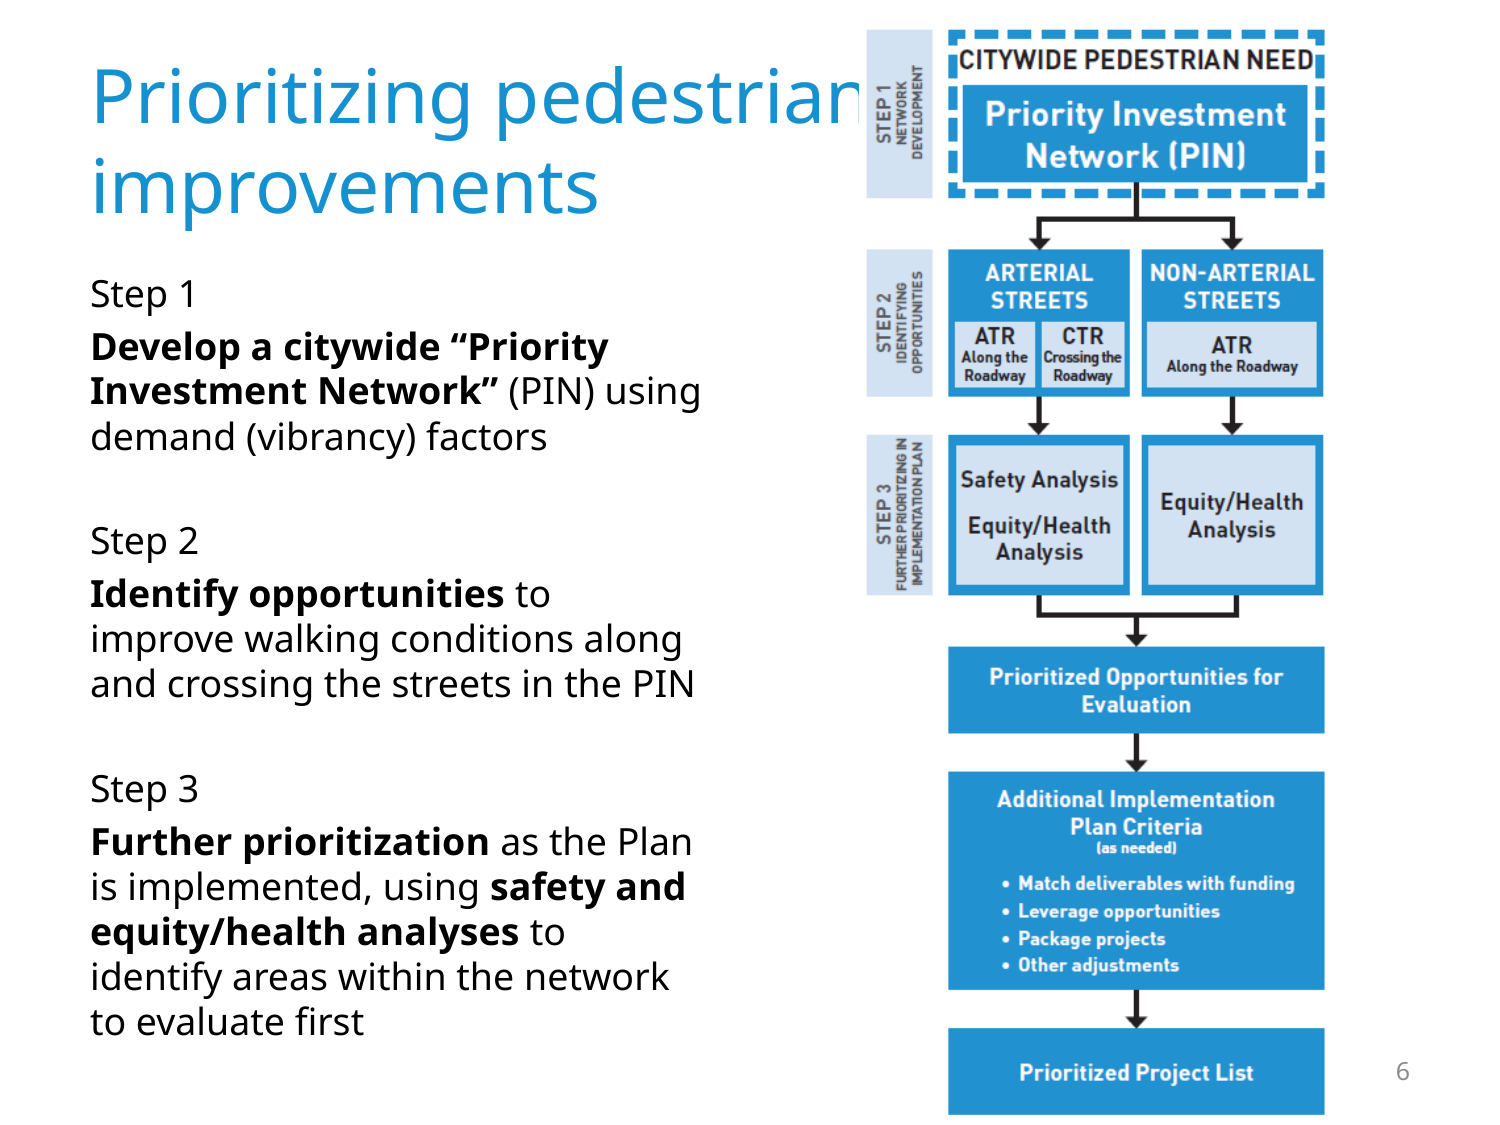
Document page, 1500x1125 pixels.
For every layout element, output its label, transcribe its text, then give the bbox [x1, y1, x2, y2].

picture [858, 21, 1330, 1119]
title Prioritizing pedestrian improvements [75, 45, 853, 233]
slide_number 6 [1334, 1042, 1425, 1103]
list Step 1 Develop a citywide “Priority Investment Network” (PIN) using demand (vibrancy) factors Step 2 Identify opportunities to improve walking conditions along and crossing the streets in the PIN Step 3 Further prioritization as the Plan is implemented, using safety and equity/health analyses to identify areas within the network to evaluate first [75, 262, 721, 1084]
